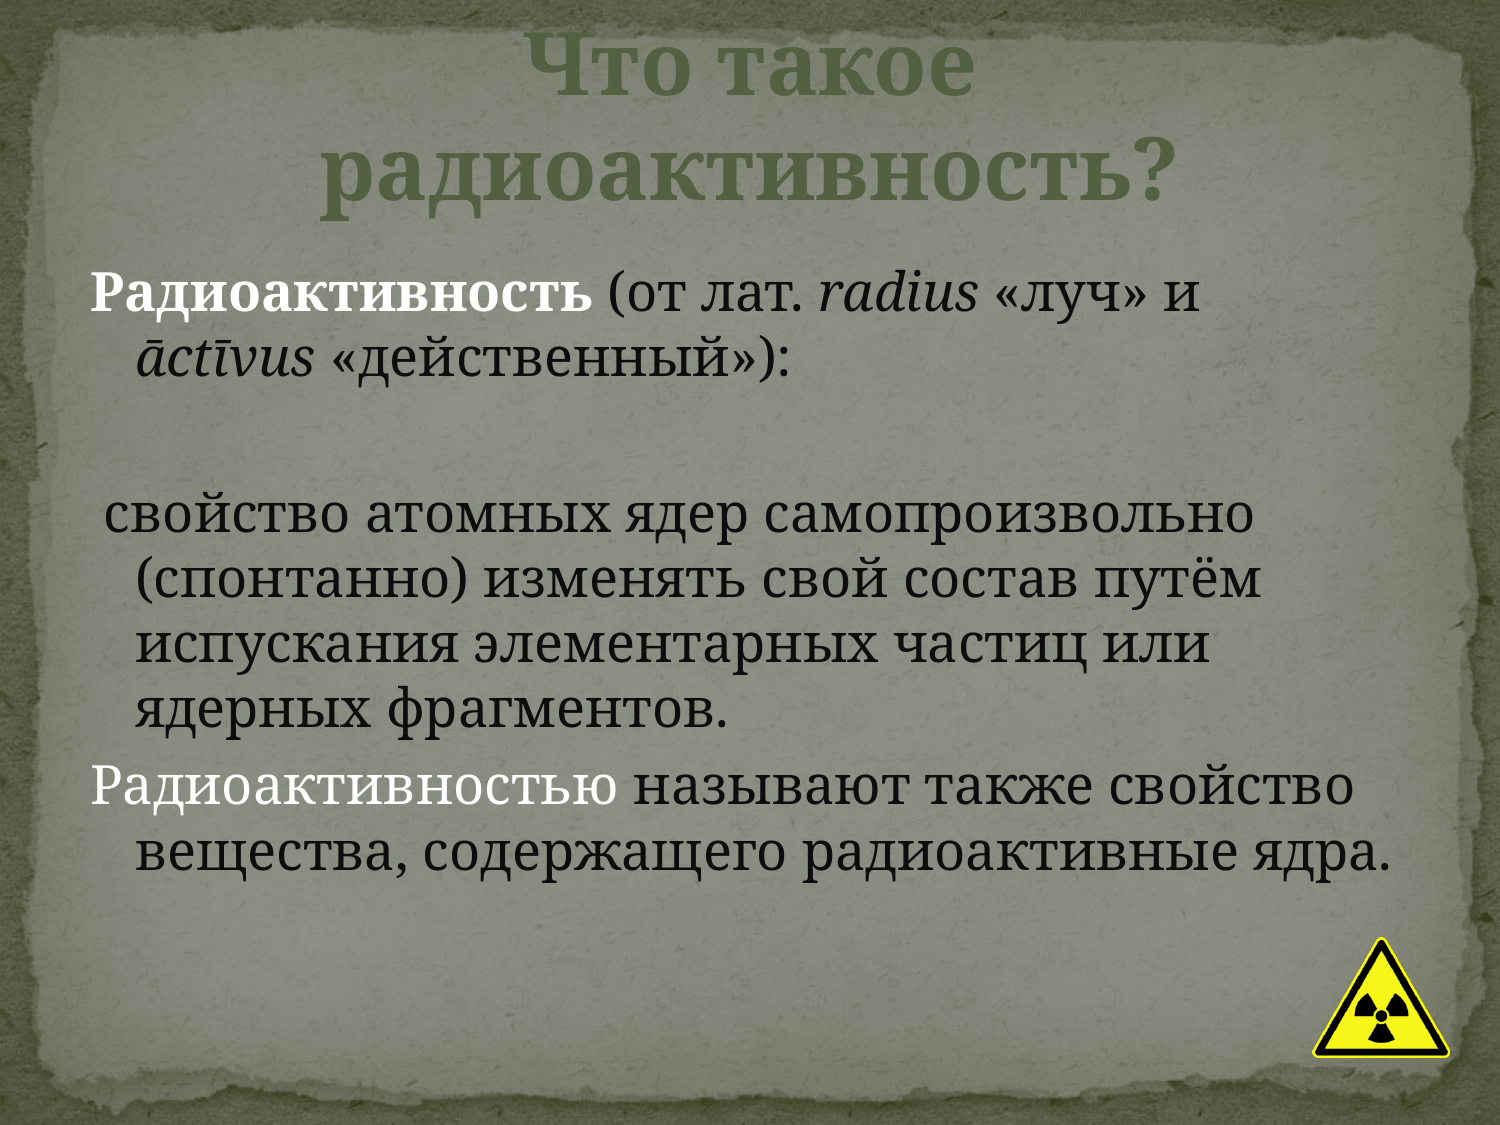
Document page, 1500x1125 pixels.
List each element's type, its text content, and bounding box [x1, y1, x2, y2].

picture [1312, 937, 1450, 1058]
title Что такое радиоактивность? [74, 24, 1425, 225]
list Радиоактивность (от лат. radius «луч» и āctīvus «действенный»): свойство атомных ядер самопроизвольно (спонтанно) изменять свой состав путём испускания элементарных частиц или ядерных фрагментов. Радиоактивностью называют также свойство вещества, содержащего радиоактивные ядра. [74, 249, 1426, 938]
